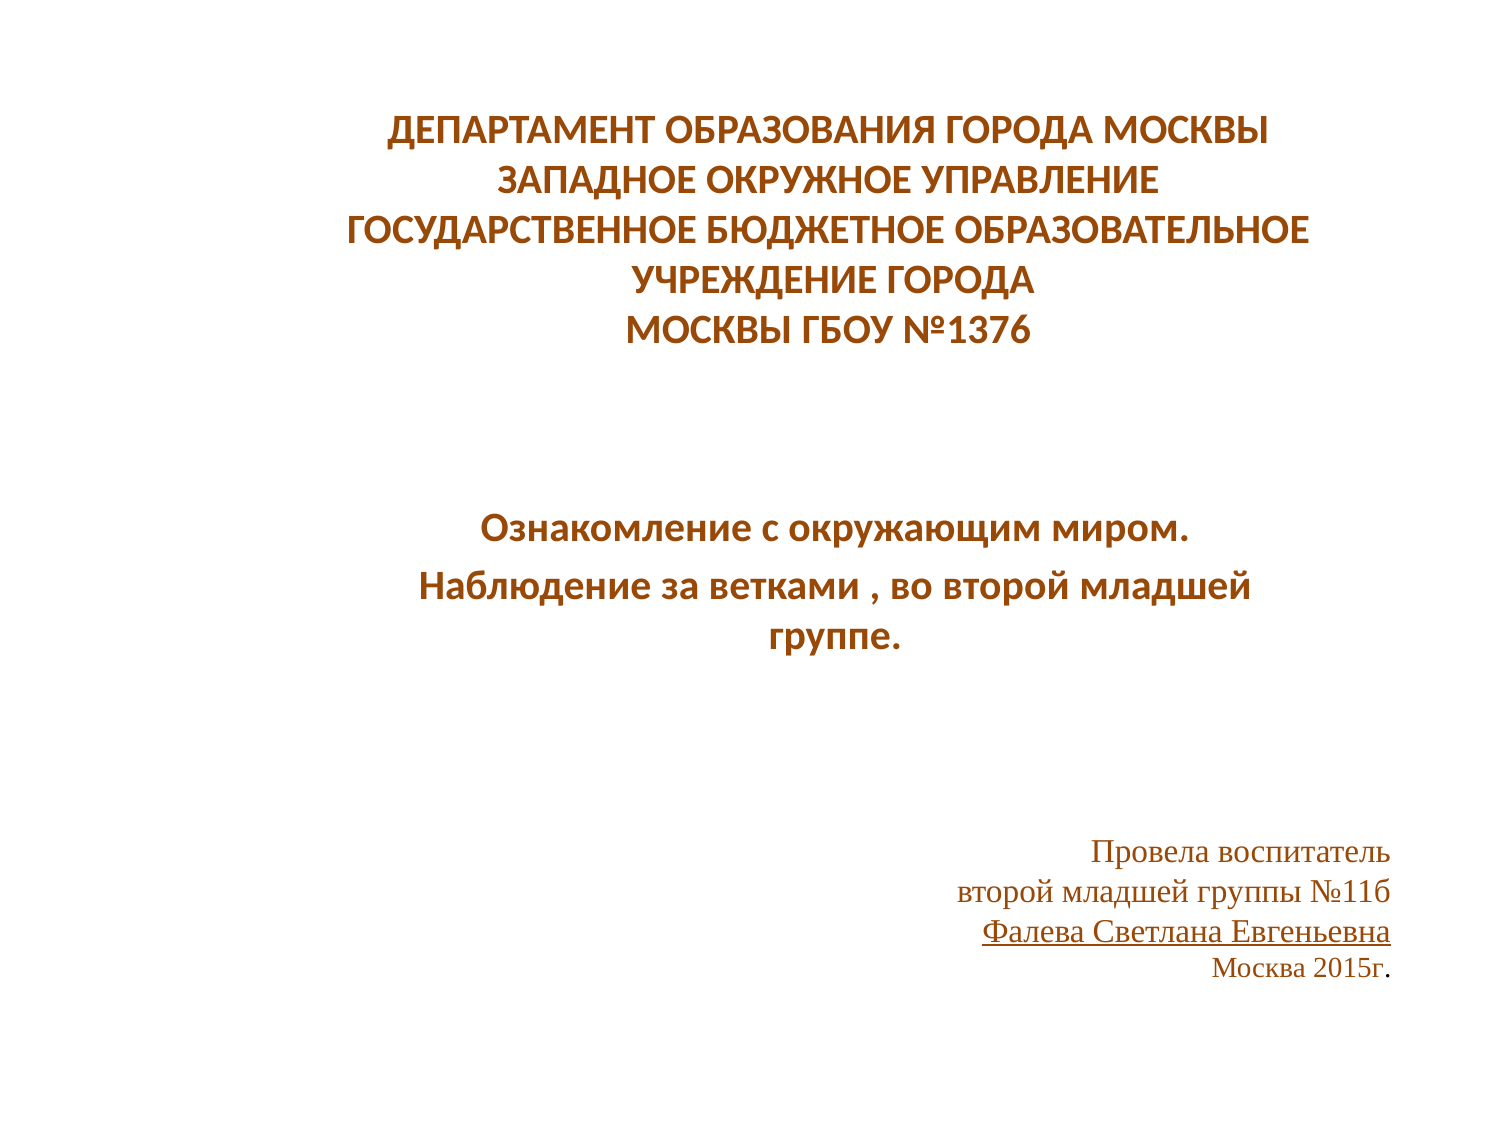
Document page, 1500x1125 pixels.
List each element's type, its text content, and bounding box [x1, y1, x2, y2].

text_box Провела воспитатель второй младшей группы №11б Фалева Светлана Евгеньевна Москва 2015г. [527, 821, 1407, 991]
title ДЕПАРТАМЕНТ ОБРАЗОВАНИЯ ГОРОДА МОСКВЫ ЗАПАДНОЕ ОКРУЖНОЕ УПРАВЛЕНИЕ ГОСУДАРСТВЕННОЕ БЮДЖЕТНОЕ ОБРАЗОВАТЕЛЬНОЕ УЧРЕЖДЕНИЕ ГОРОДА МОСКВЫ ГБОУ №1376 [269, 105, 1388, 399]
subtitle Ознакомление с окружающим миром. Наблюдение за ветками , во второй младшей группе. [398, 492, 1273, 633]
